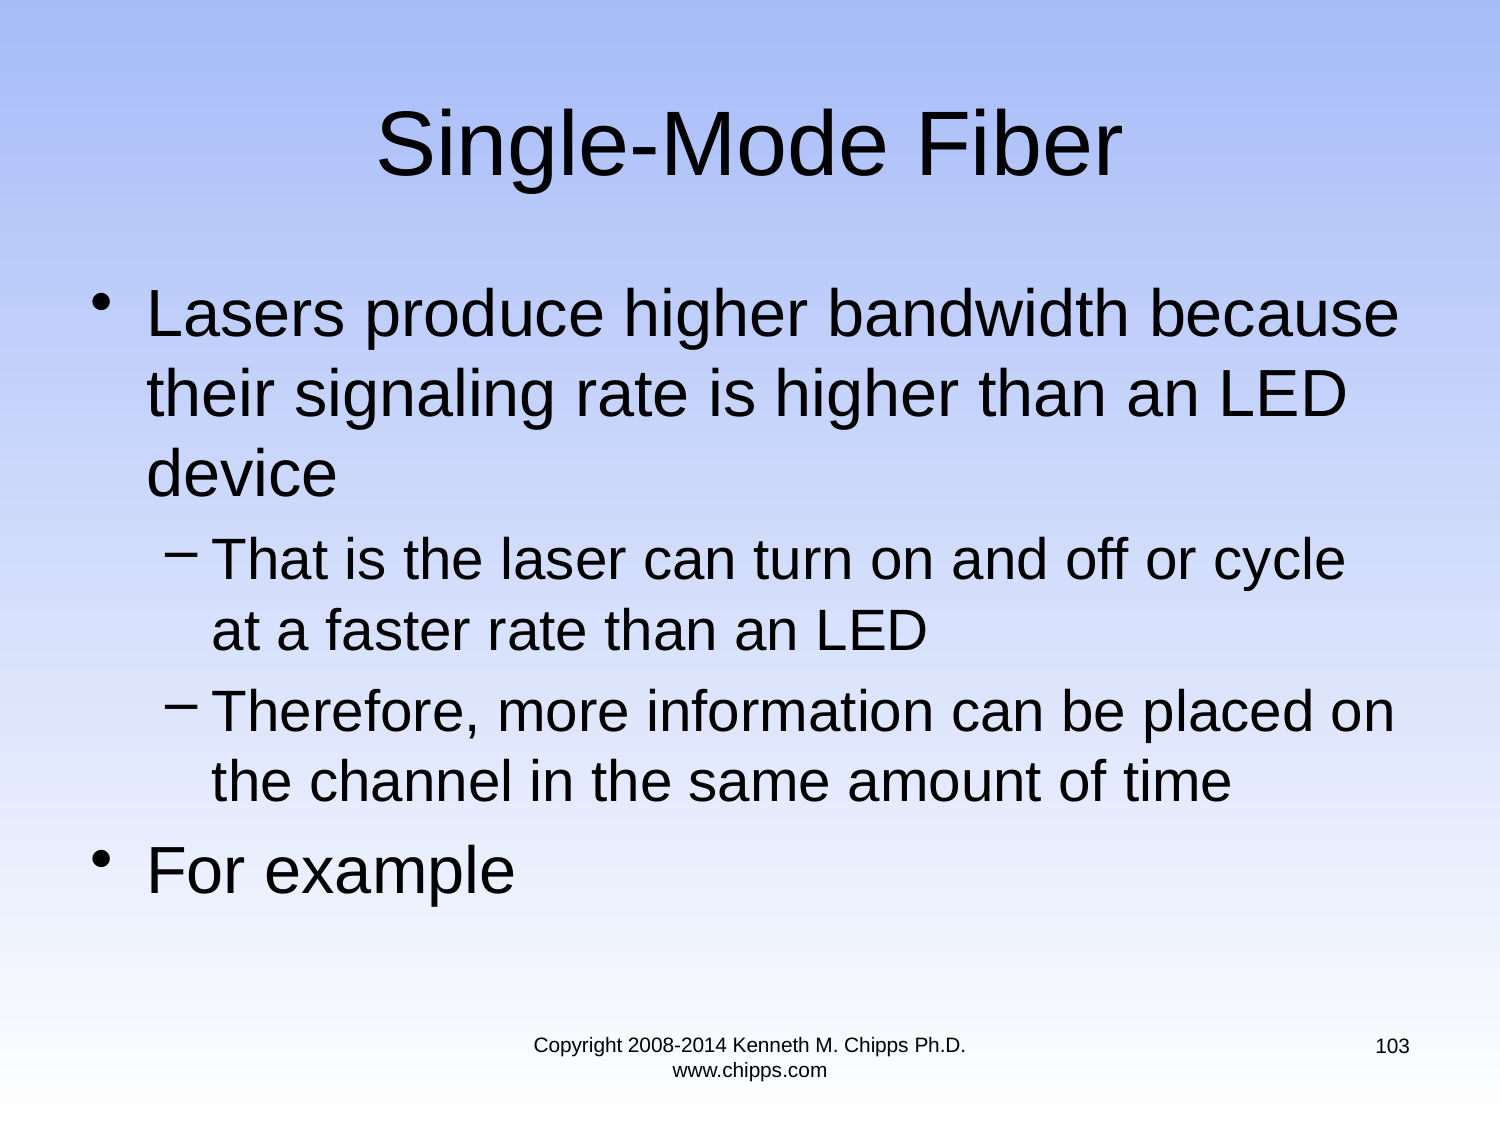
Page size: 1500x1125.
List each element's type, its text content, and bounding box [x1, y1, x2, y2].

title Single-Mode Fiber [75, 45, 1425, 233]
footer Copyright 2008-2014 Kenneth M. Chipps Ph.D. www.chipps.com [449, 1024, 1051, 1103]
slide_number 140 [0, 114, 75, 118]
slide_number 140 [1425, 114, 1500, 118]
list Lasers produce higher bandwidth because their signaling rate is higher than an LED device That is the laser can turn on and off or cycle at a faster rate than an LED Therefore, more information can be placed on the channel in the same amount of time For example [75, 262, 1425, 1005]
slide_number 103 [1074, 1024, 1426, 1104]
